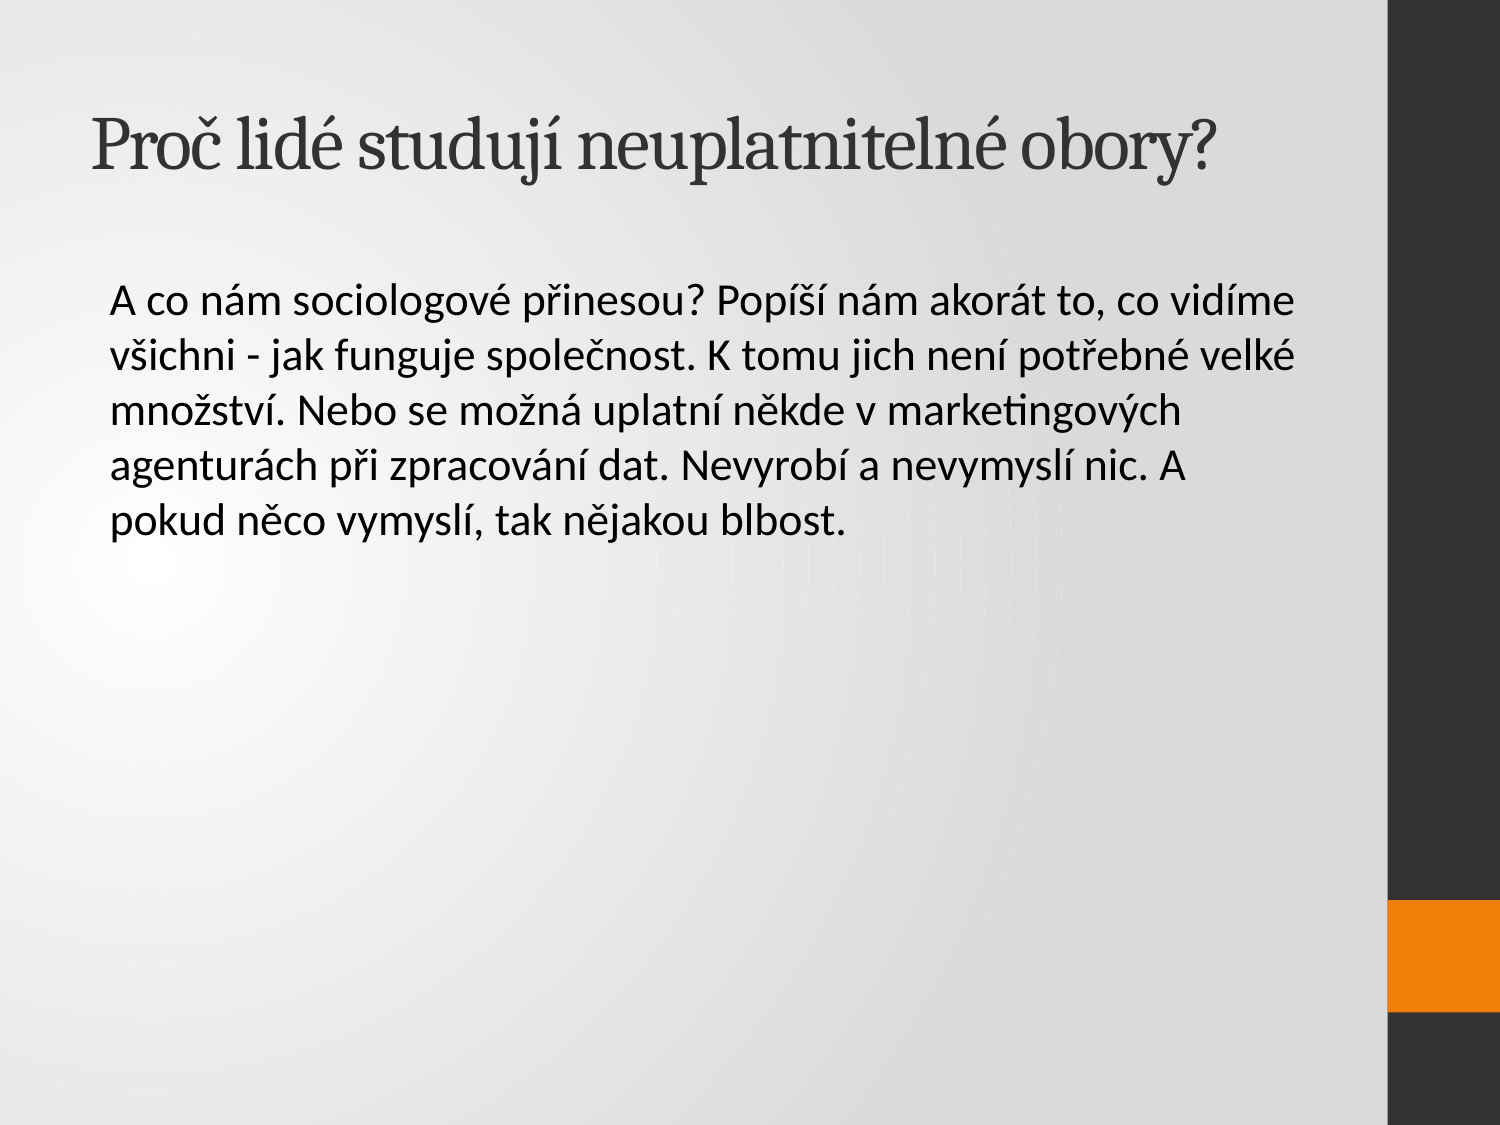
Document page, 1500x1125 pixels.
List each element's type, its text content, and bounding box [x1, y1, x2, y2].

list A co nám sociologové přinesou? Popíší nám akorát to, co vidíme všichni - jak funguje společnost. K tomu jich není potřebné velké množství. Nebo se možná uplatní někde v marketingových agenturách při zpracování dat. Nevyrobí a nevymyslí nic. A pokud něco vymyslí, tak nějakou blbost. [75, 262, 1325, 1050]
title Proč lidé studují neuplatnitelné obory? [75, 45, 1325, 233]
